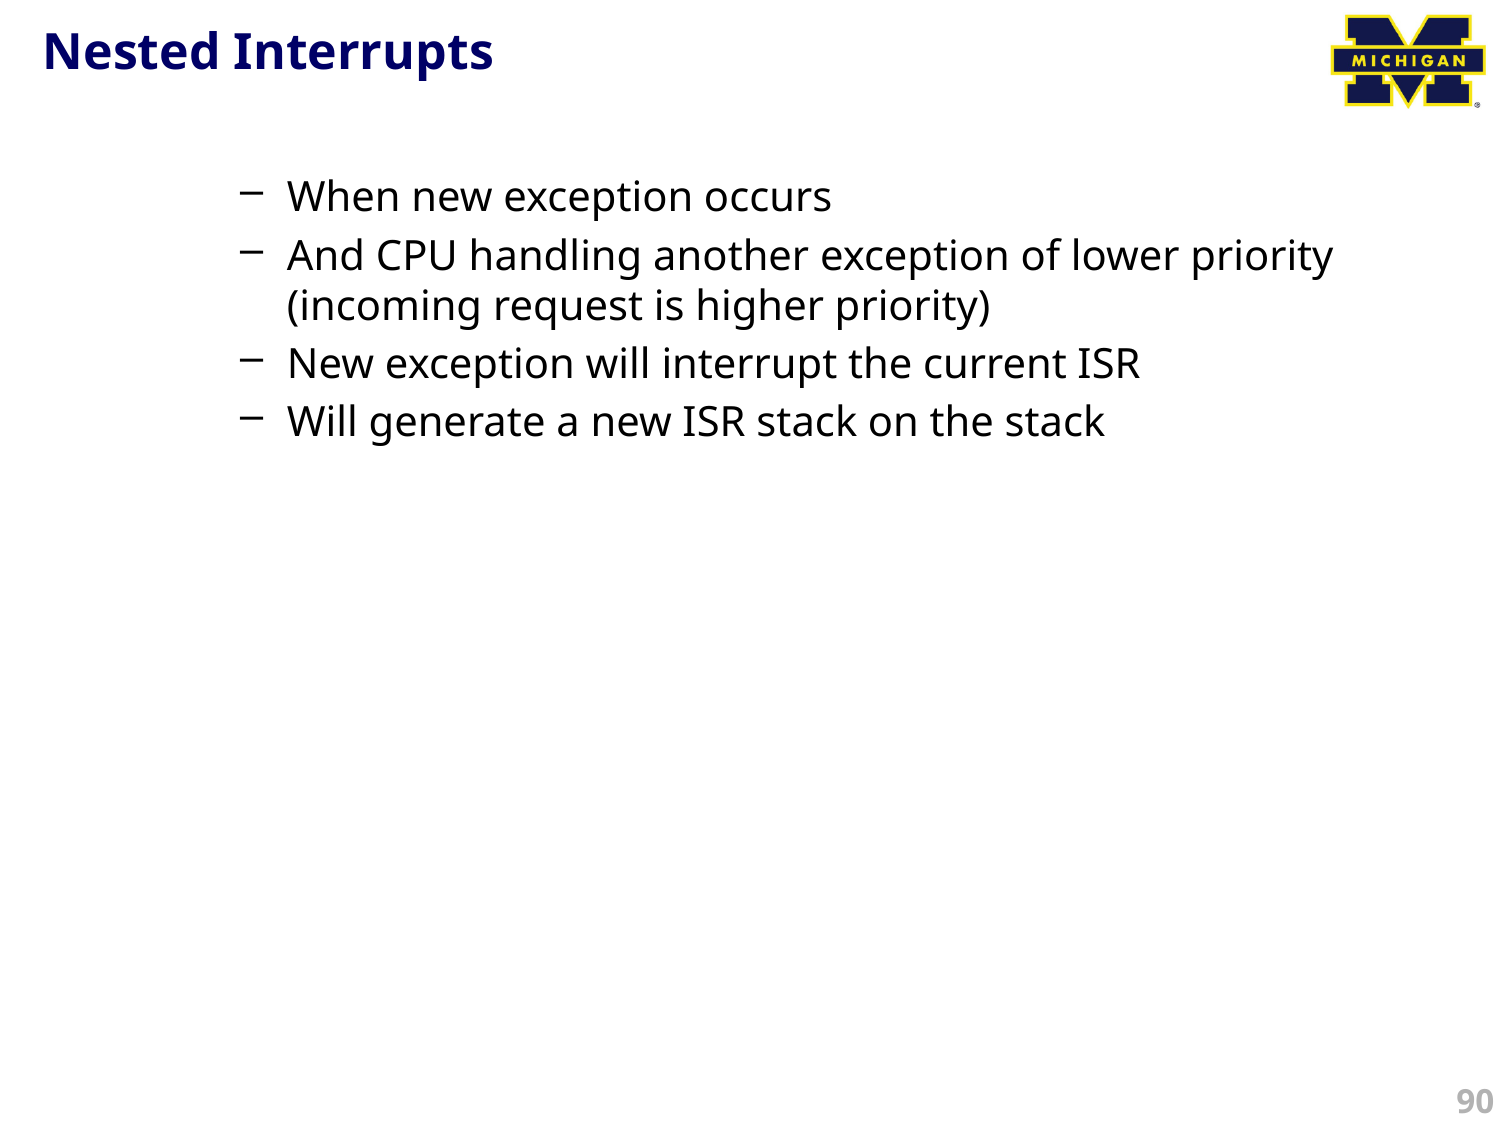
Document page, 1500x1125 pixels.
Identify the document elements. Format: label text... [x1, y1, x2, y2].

slide_number 90 [1034, 1072, 1500, 1125]
title Nested Interrupts [27, 12, 1485, 163]
list When new exception occurs And CPU handling another exception of lower priority (incoming request is higher priority) New exception will interrupt the current ISR Will generate a new ISR stack on the stack [149, 162, 1351, 963]
